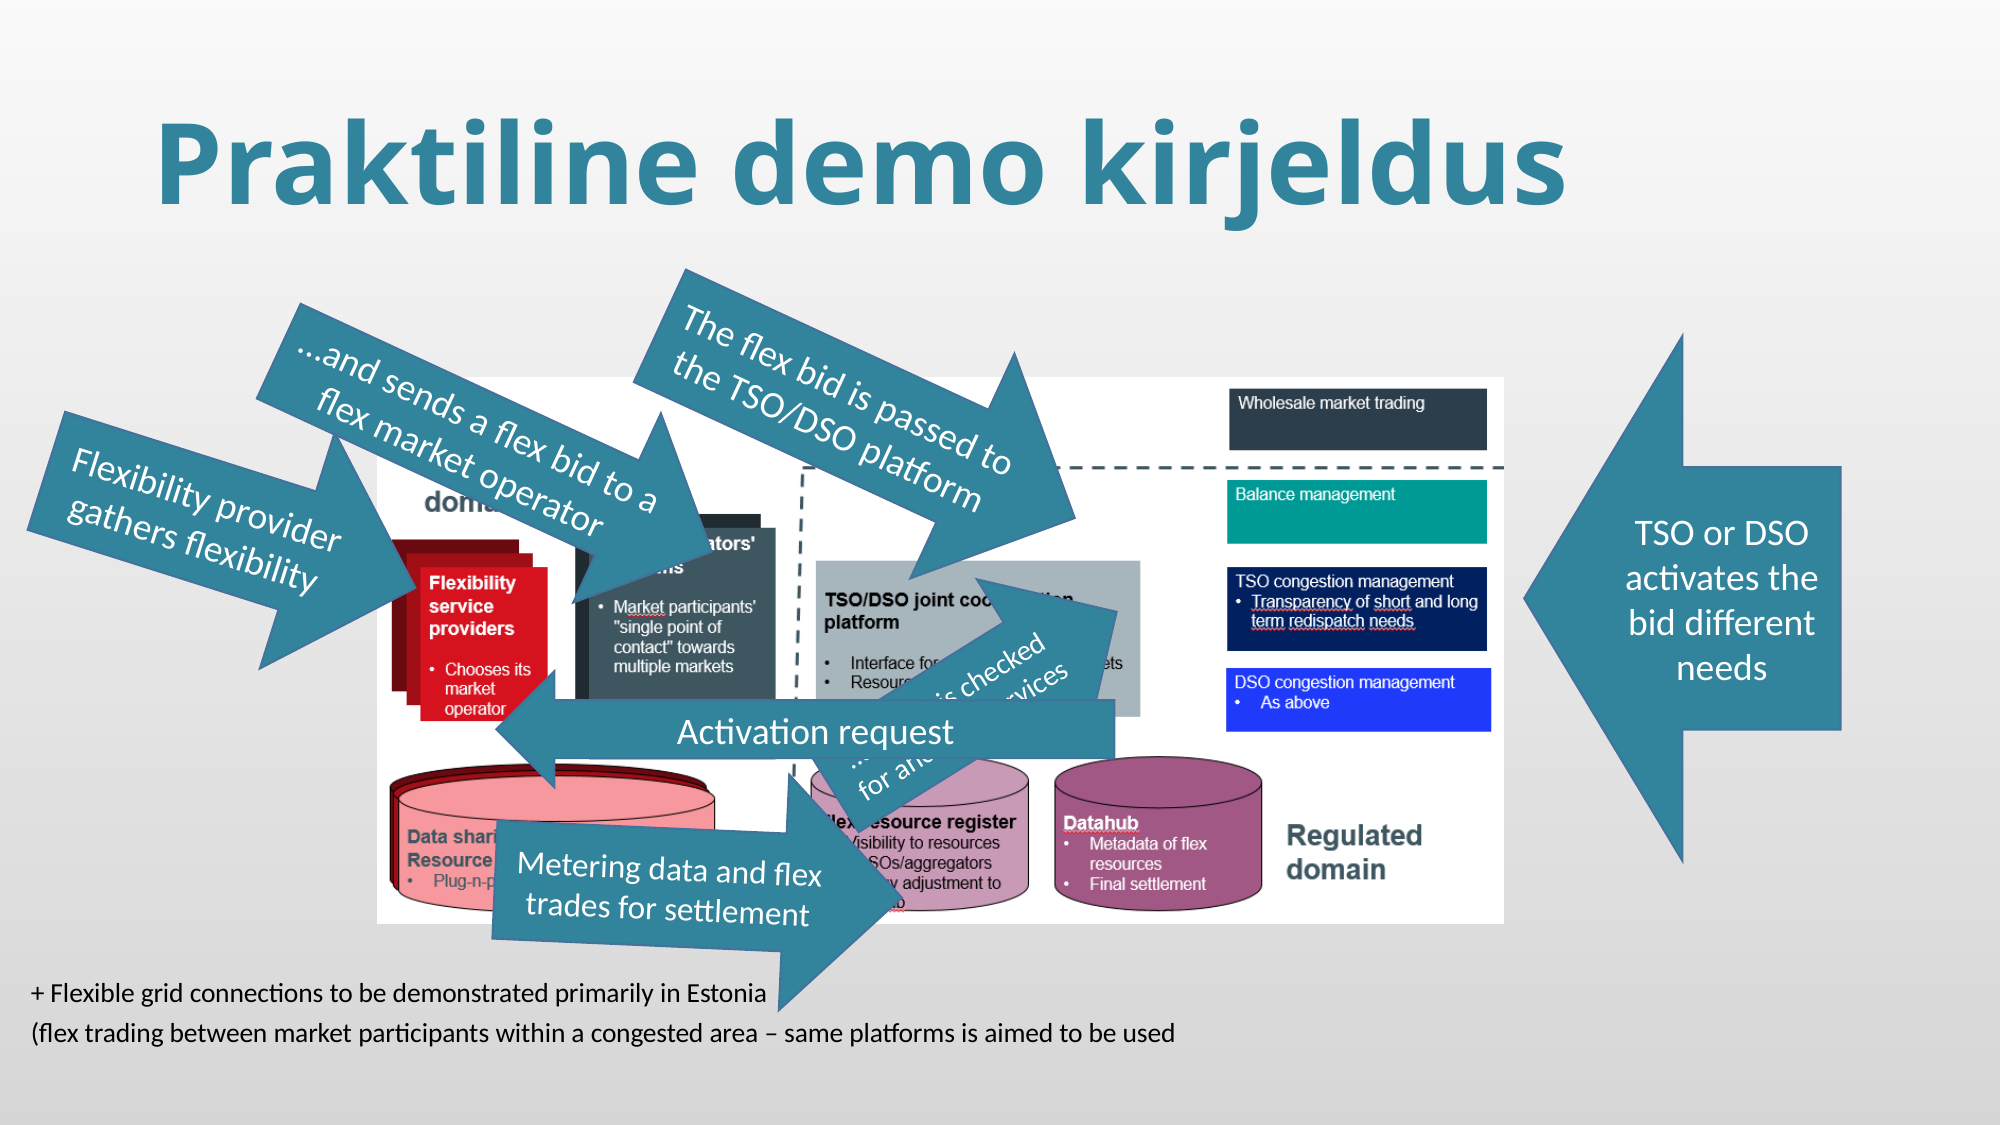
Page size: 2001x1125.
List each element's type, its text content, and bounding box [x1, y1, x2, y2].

text_box TSO or DSO activates the bid different needs [1523, 332, 1842, 865]
list + Flexible grid connections to be demonstrated primarily in Estonia (flex trading between market participants within a congested area – same platforms is aimed to be used [15, 971, 1799, 1056]
title Praktiline demo kirjeldus [137, 59, 1863, 278]
text_box Metering data and flex trades for settlement [491, 924, 875, 1013]
text_box Flexibility provider gathers flexibility [26, 410, 376, 671]
text_box The flex bid is passed to the TSO/DSO platform [635, 268, 921, 377]
text_box …and sends a flex bid to a flex market operator [255, 302, 461, 455]
picture [376, 377, 1504, 924]
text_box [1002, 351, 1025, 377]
